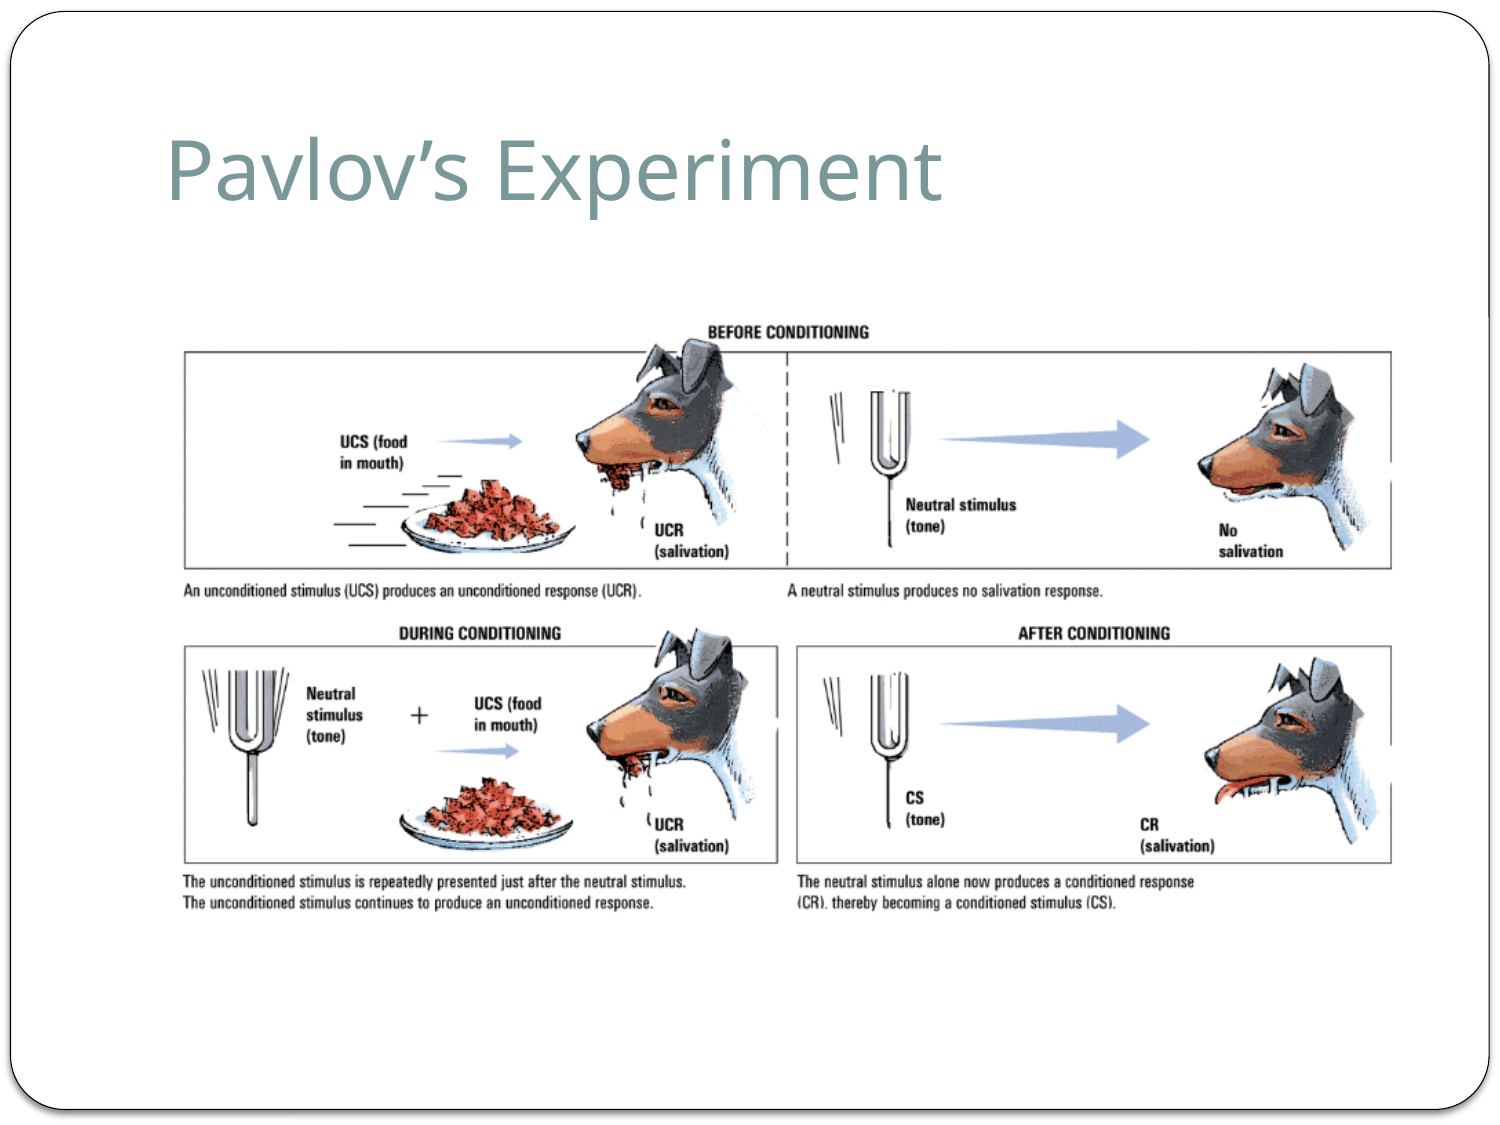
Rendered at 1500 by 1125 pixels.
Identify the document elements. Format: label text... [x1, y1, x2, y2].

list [149, 281, 1426, 944]
title Pavlov’s Experiment [150, 45, 1425, 233]
